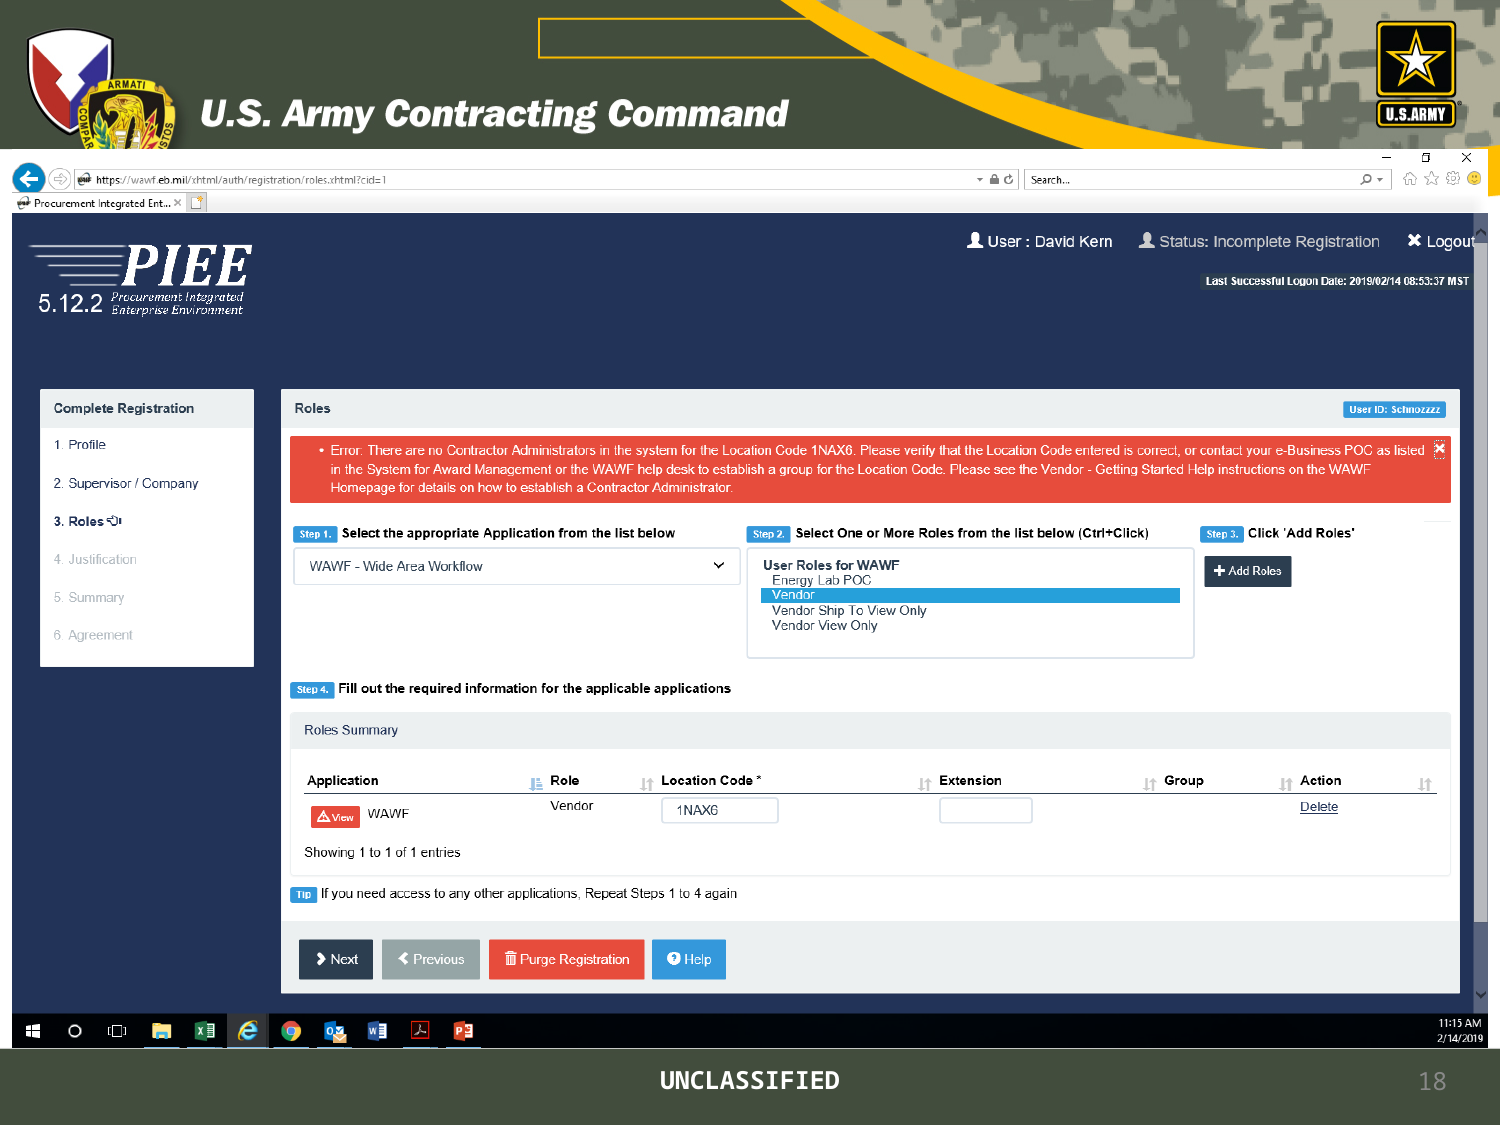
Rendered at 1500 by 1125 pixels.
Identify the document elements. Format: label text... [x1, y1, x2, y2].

slide_number 18 [1112, 1056, 1463, 1113]
footer UNCLASSIFIED [37, 1056, 1112, 1110]
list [12, 149, 1488, 1048]
picture [0, 0, 1500, 1125]
